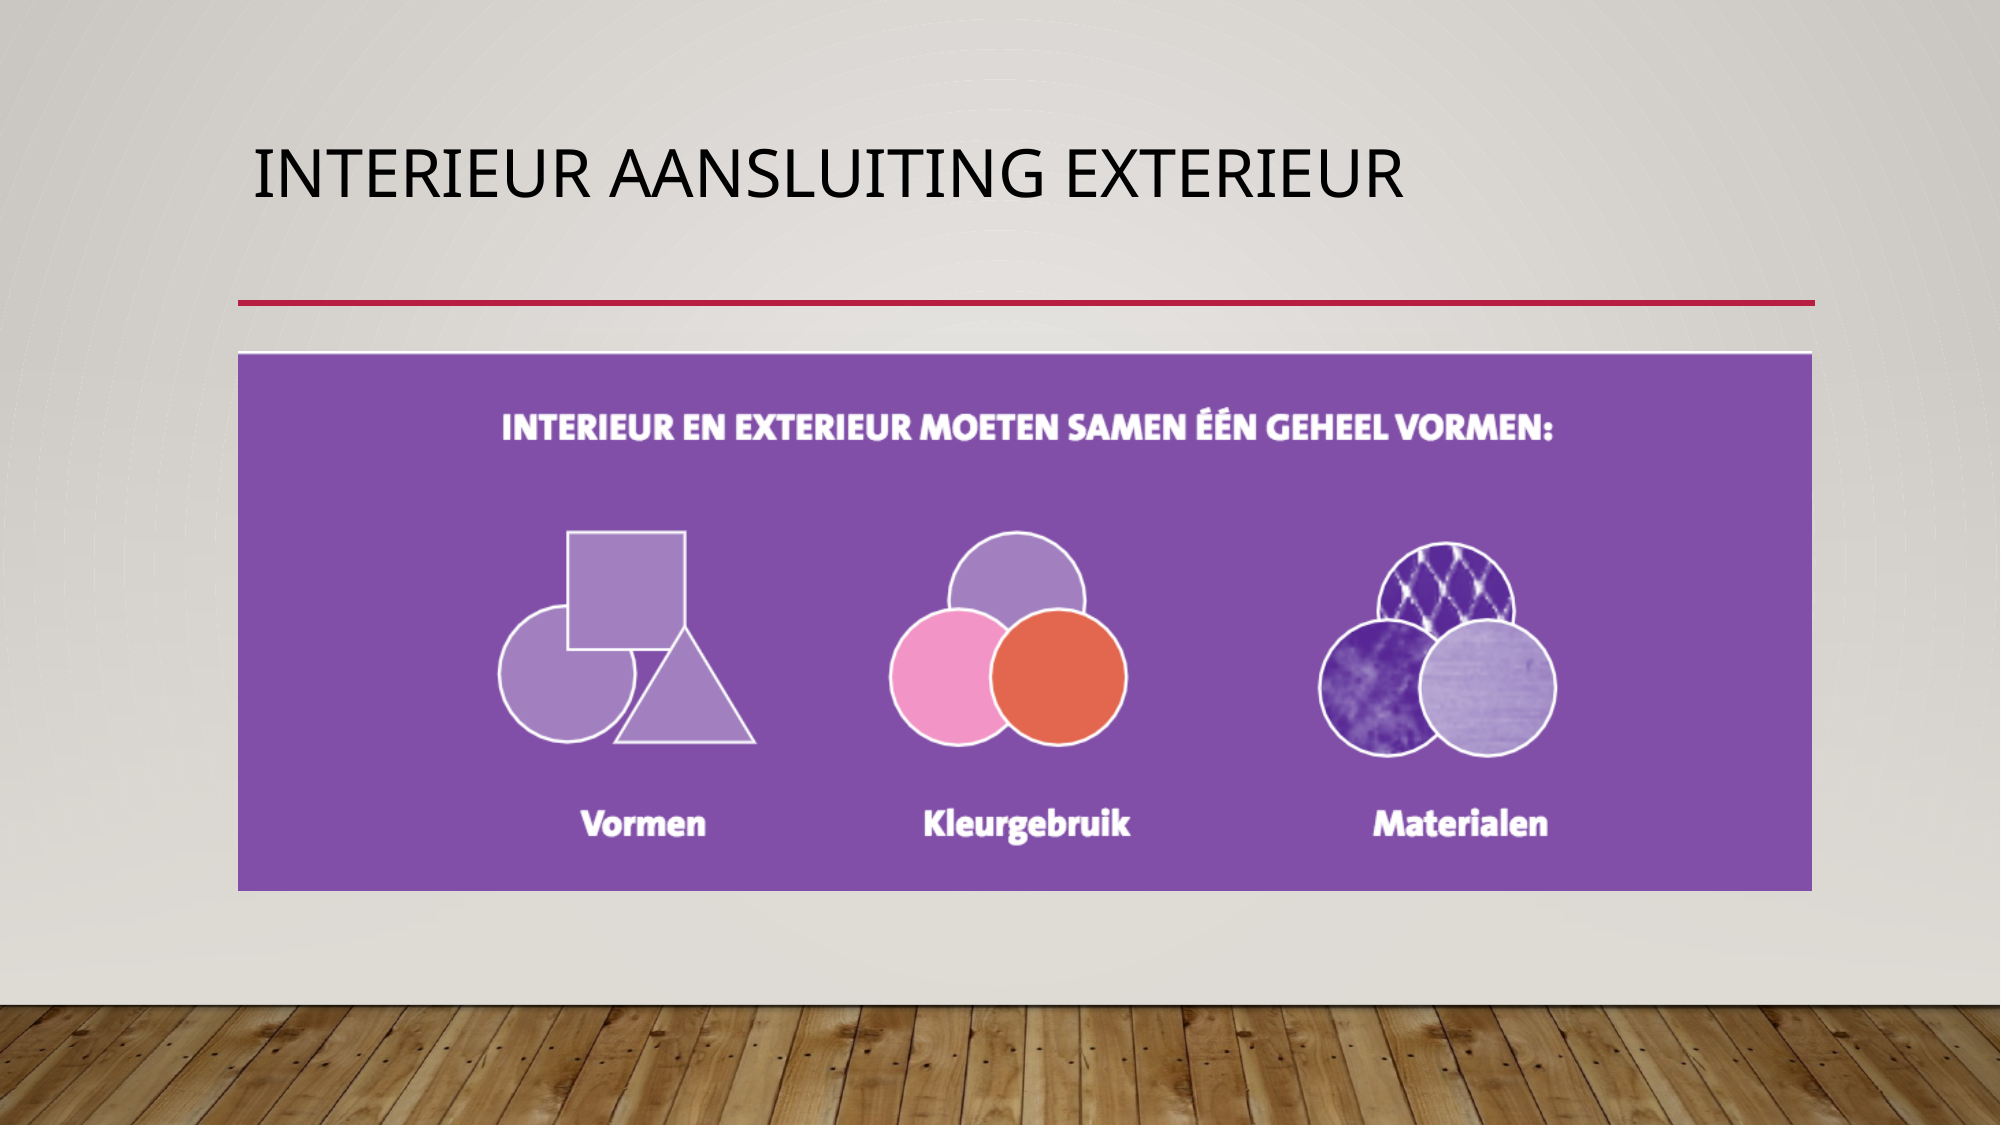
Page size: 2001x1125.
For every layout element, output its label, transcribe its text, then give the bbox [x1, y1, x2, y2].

picture [237, 351, 1813, 892]
picture [0, 1005, 2000, 1125]
title Interieur aansluiting exterieur [238, 131, 1814, 305]
